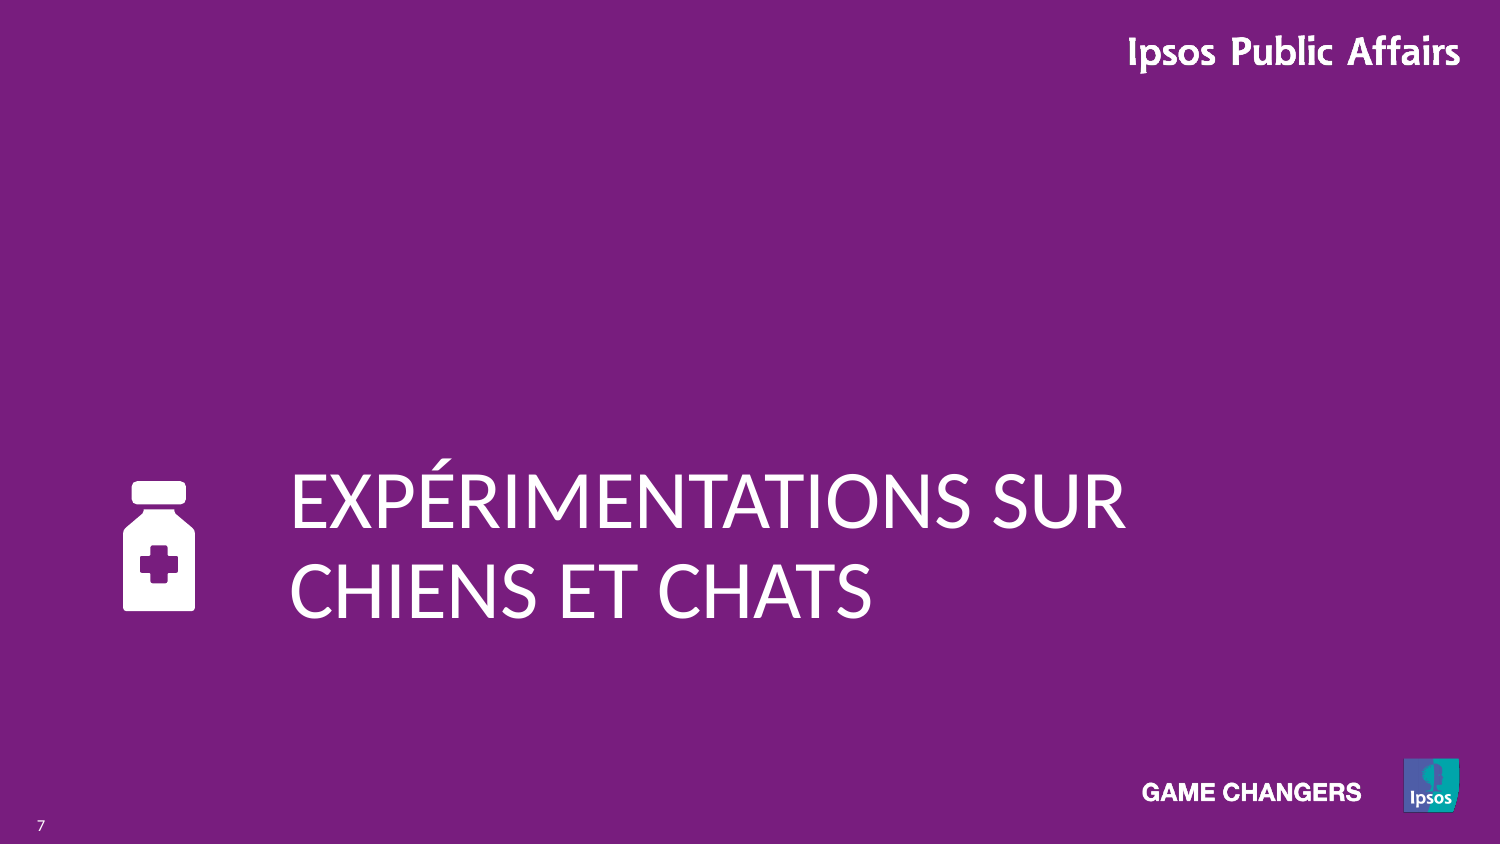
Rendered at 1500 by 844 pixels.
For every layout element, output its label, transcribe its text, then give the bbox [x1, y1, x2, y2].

picture [1142, 763, 1370, 810]
picture [1397, 753, 1460, 813]
picture [1112, 27, 1475, 88]
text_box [122, 480, 196, 612]
title EXPÉRIMENTATIONS SUR CHIENS ET CHATS [289, 456, 1315, 652]
